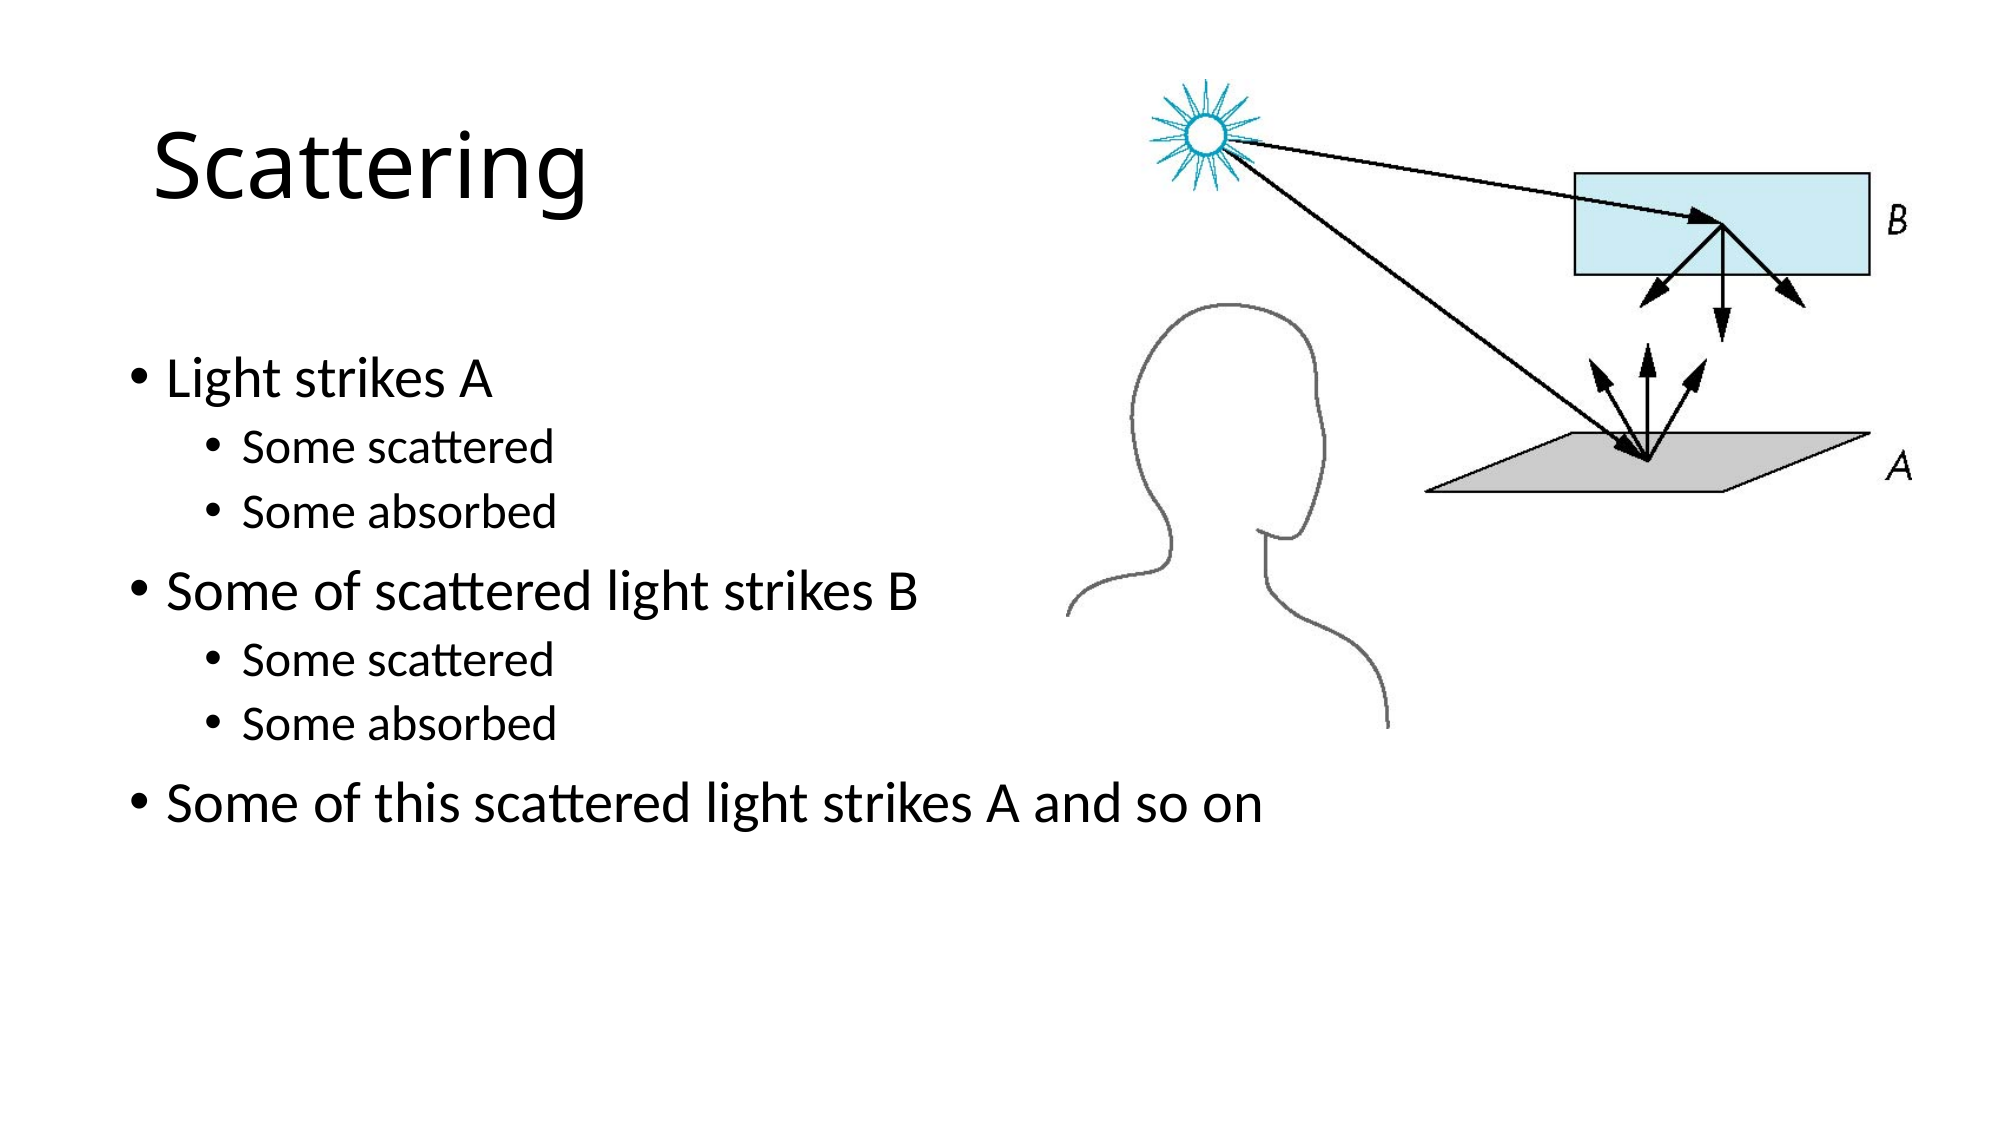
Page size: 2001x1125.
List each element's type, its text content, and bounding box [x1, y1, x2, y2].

list Light strikes A Some scattered Some absorbed Some of scattered light strikes B Some scattered Some absorbed Some of this scattered light strikes A and so on [114, 339, 1924, 943]
picture [1065, 79, 1912, 729]
title Scattering [137, 59, 1863, 278]
